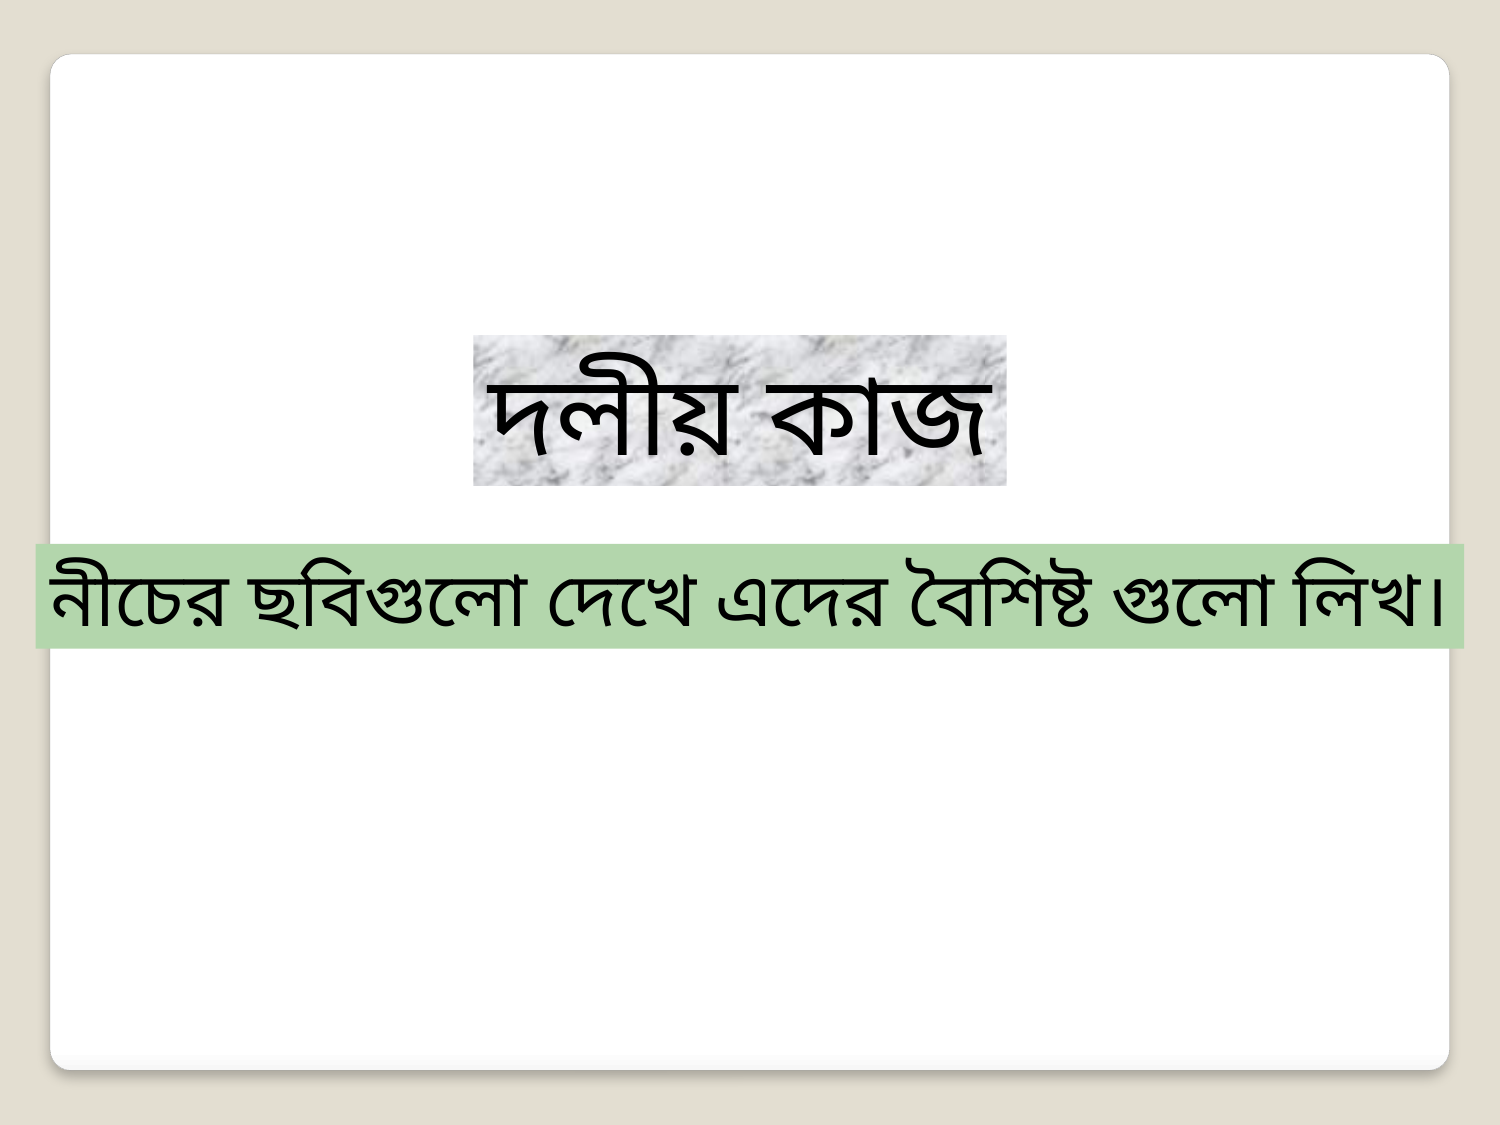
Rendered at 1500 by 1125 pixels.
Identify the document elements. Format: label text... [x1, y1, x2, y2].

text_box দলীয় কাজ [473, 335, 1007, 486]
text_box নীচের ছবিগুলো দেখে এদের বৈশিষ্ট গুলো লিখ। [35, 543, 1465, 649]
